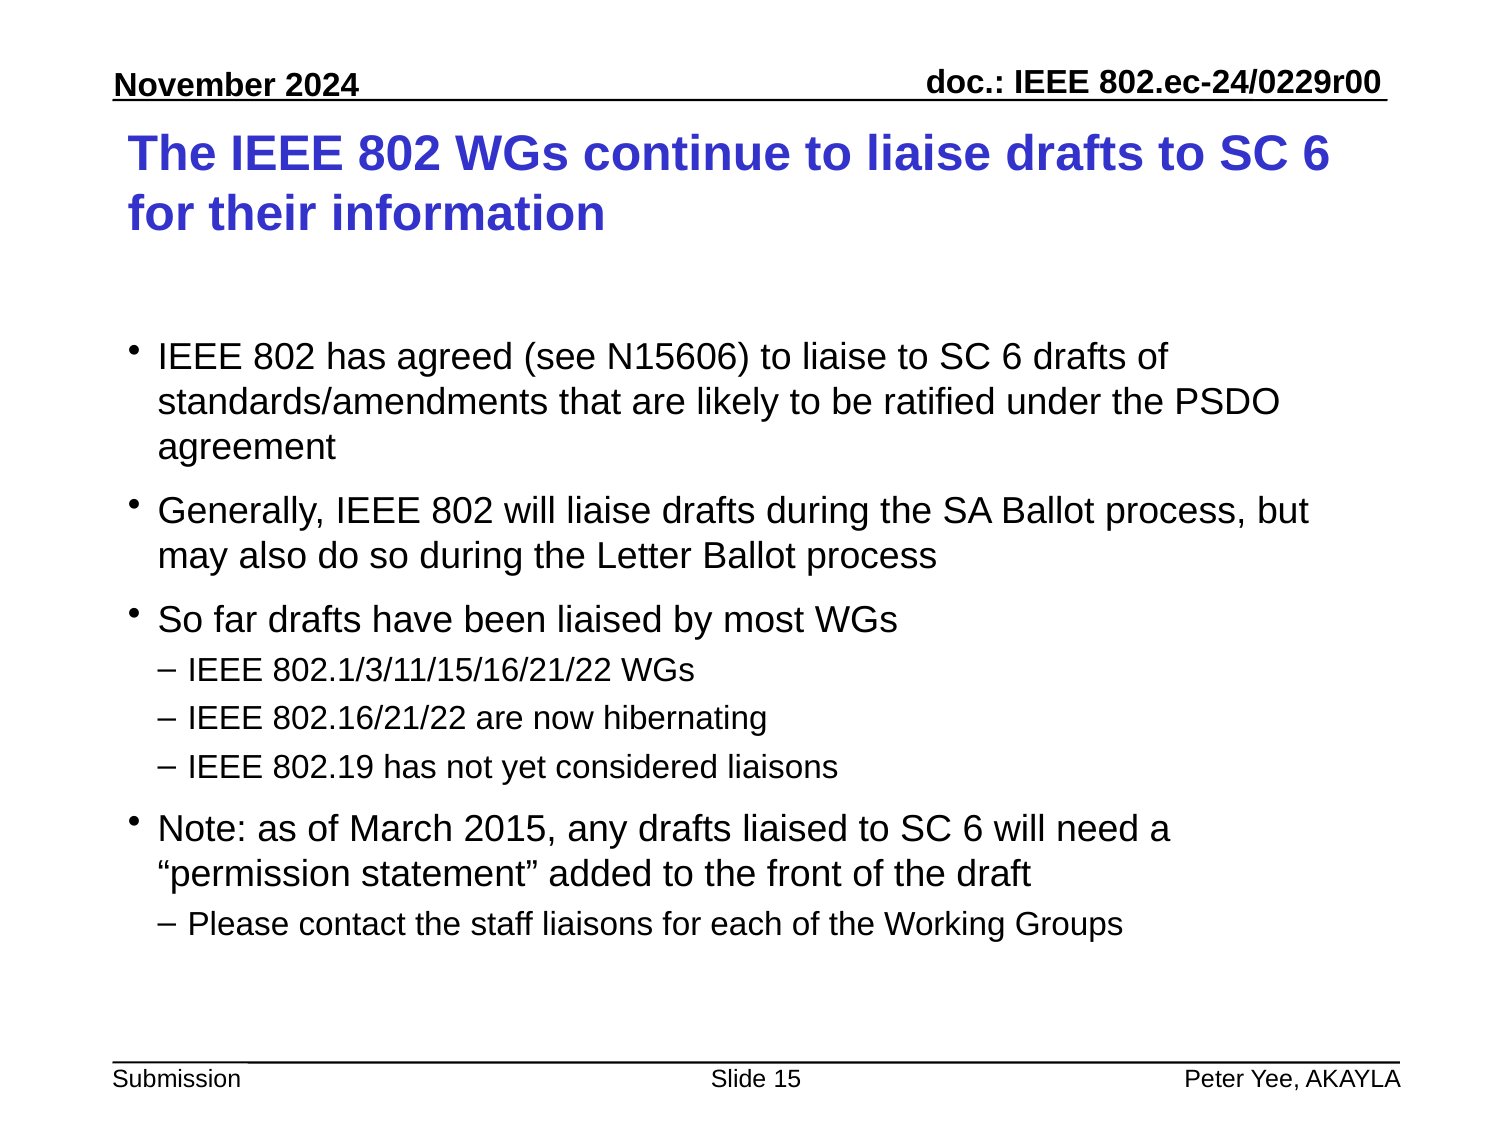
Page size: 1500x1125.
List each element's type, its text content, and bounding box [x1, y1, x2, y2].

footer Peter Yee, AKAYLA [1183, 1061, 1402, 1093]
list IEEE 802 has agreed (see N15606) to liaise to SC 6 drafts of standards/amendments that are likely to be ratified under the PSDO agreement Generally, IEEE 802 will liaise drafts during the SA Ballot process, but may also do so during the Letter Ballot process So far drafts have been liaised by most WGs IEEE 802.1/3/11/15/16/21/22 WGs IEEE 802.16/21/22 are now hibernating IEEE 802.19 has not yet considered liaisons Note: as of March 2015, any drafts liaised to SC 6 will need a “permission statement” added to the front of the draft Please contact the staff liaisons for each of the Working Groups [112, 324, 1388, 1000]
slide_number Slide 15 [709, 1061, 803, 1093]
title The IEEE 802 WGs continue to liaise drafts to SC 6 for their information [112, 112, 1388, 288]
